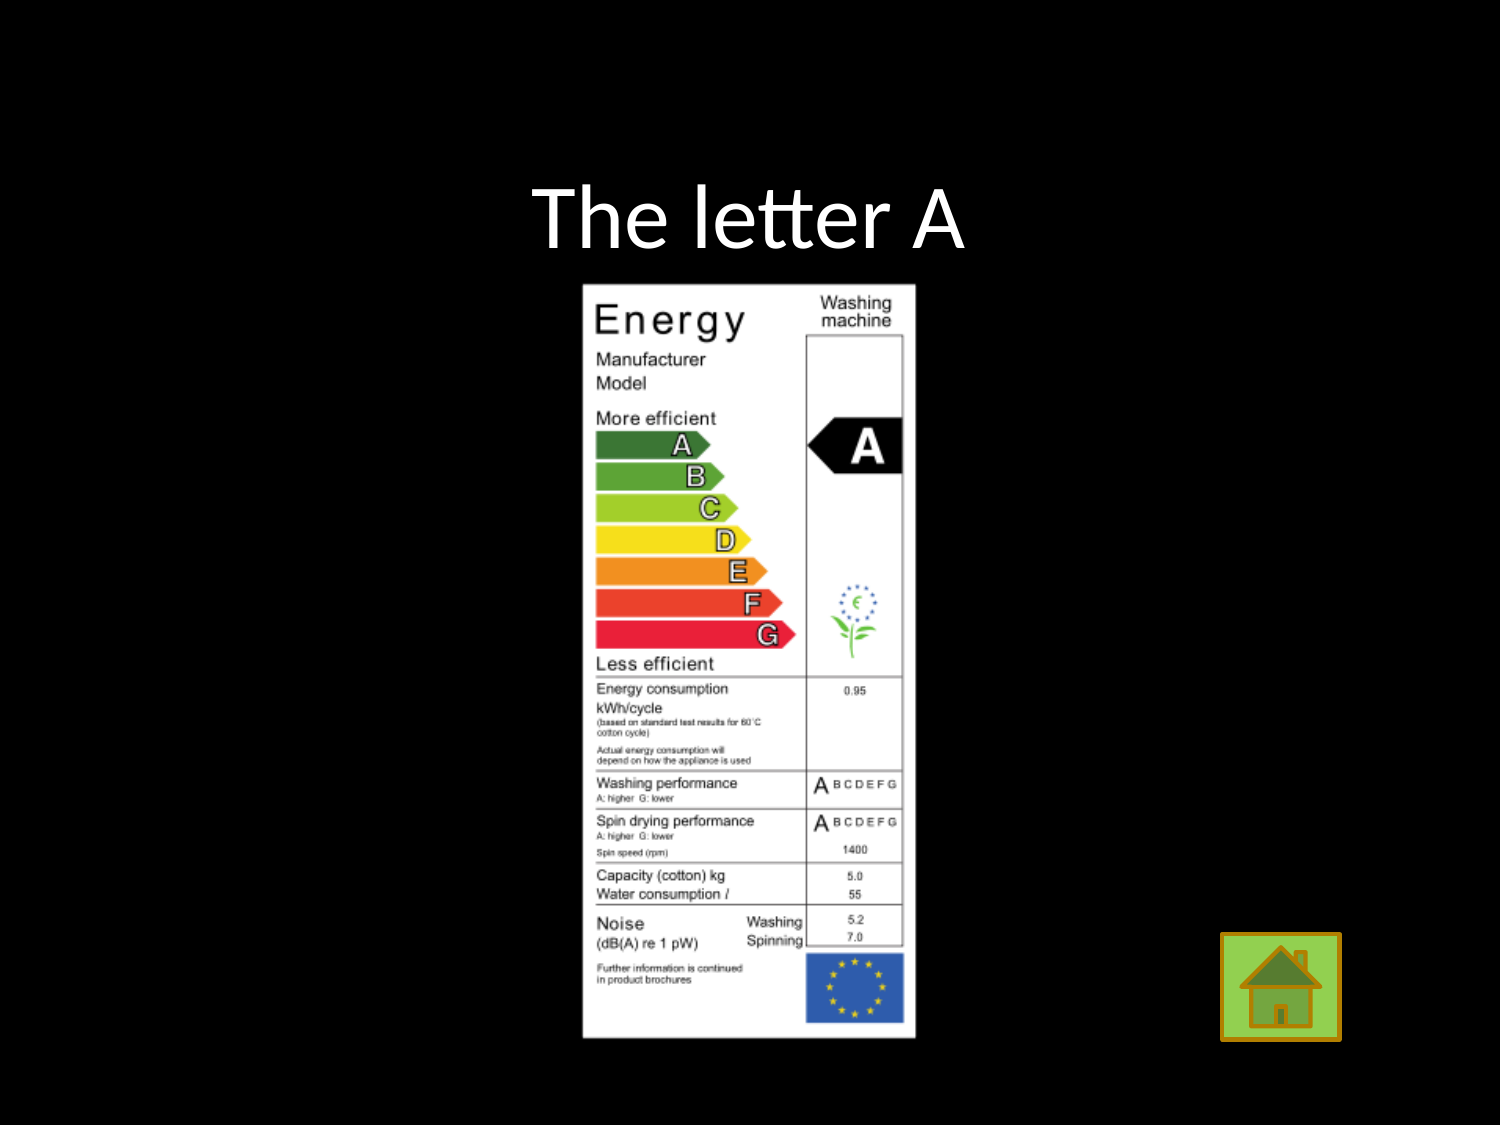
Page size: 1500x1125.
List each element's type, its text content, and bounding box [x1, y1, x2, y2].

picture [577, 278, 922, 1045]
list The letter A [74, 148, 1425, 892]
text_box [1220, 932, 1342, 1042]
